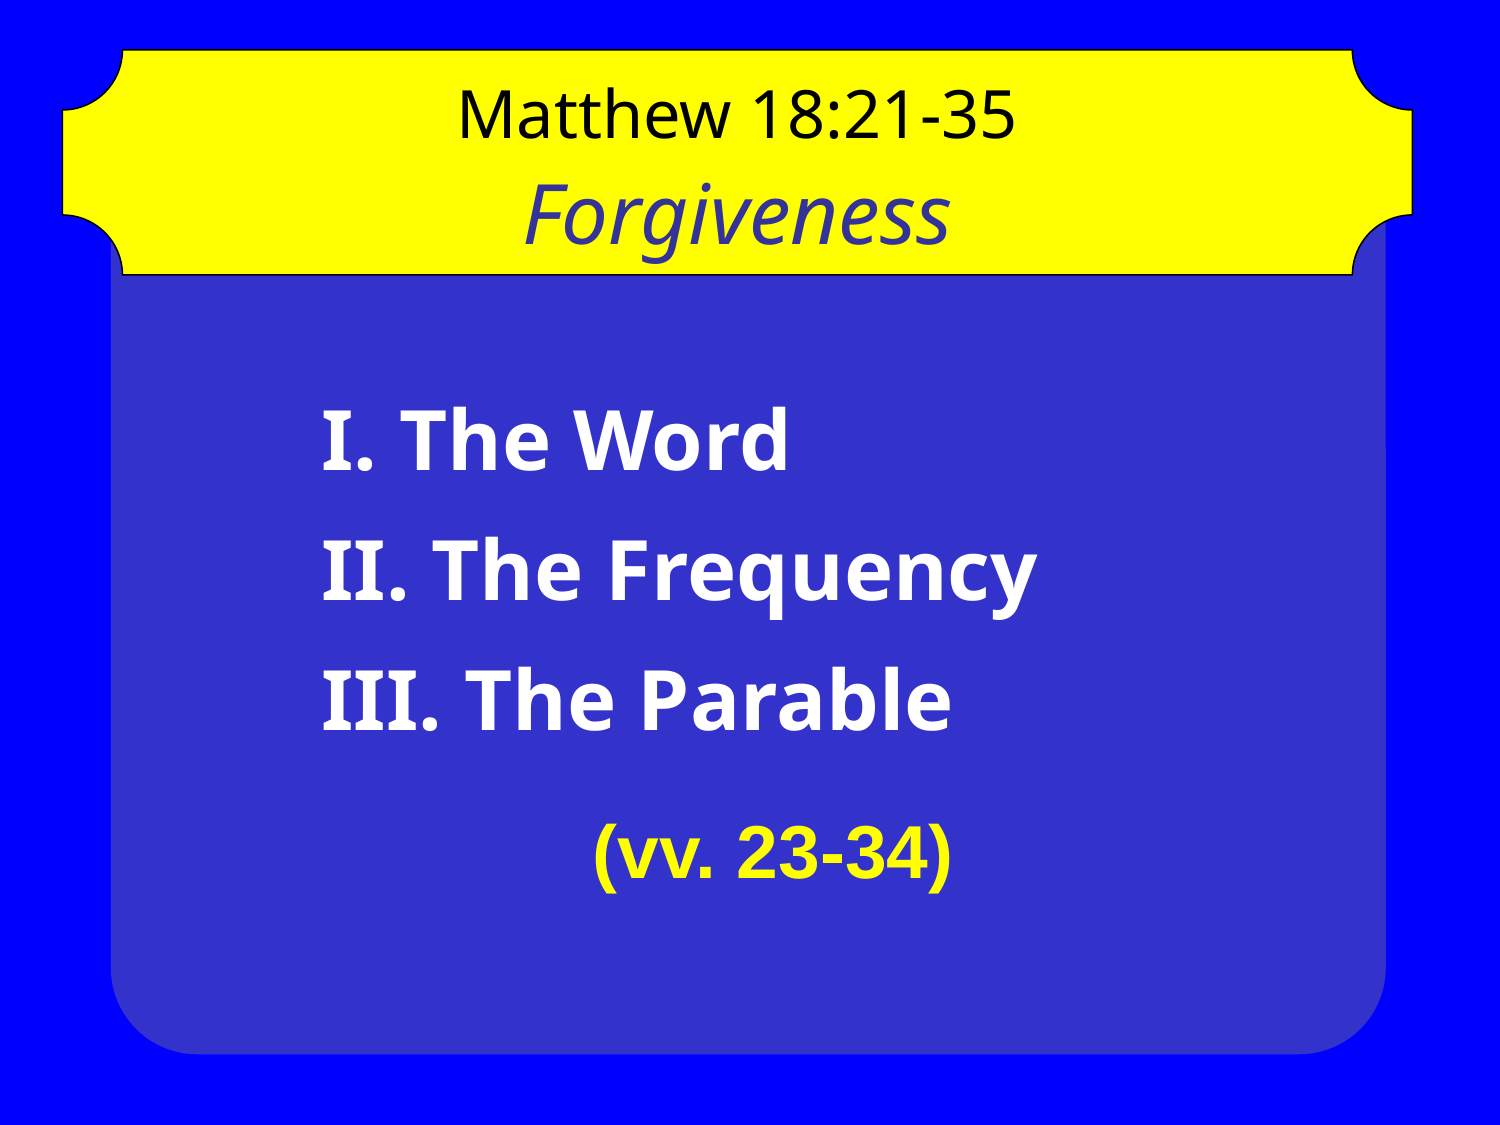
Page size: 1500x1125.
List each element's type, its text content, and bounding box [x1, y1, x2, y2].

text_box Matthew 18:21-35 Forgiveness [62, 49, 1413, 275]
text_box I. The Word II. The Frequency III. The Parable [306, 349, 1054, 755]
text_box (vv. 23-34) [577, 796, 969, 902]
